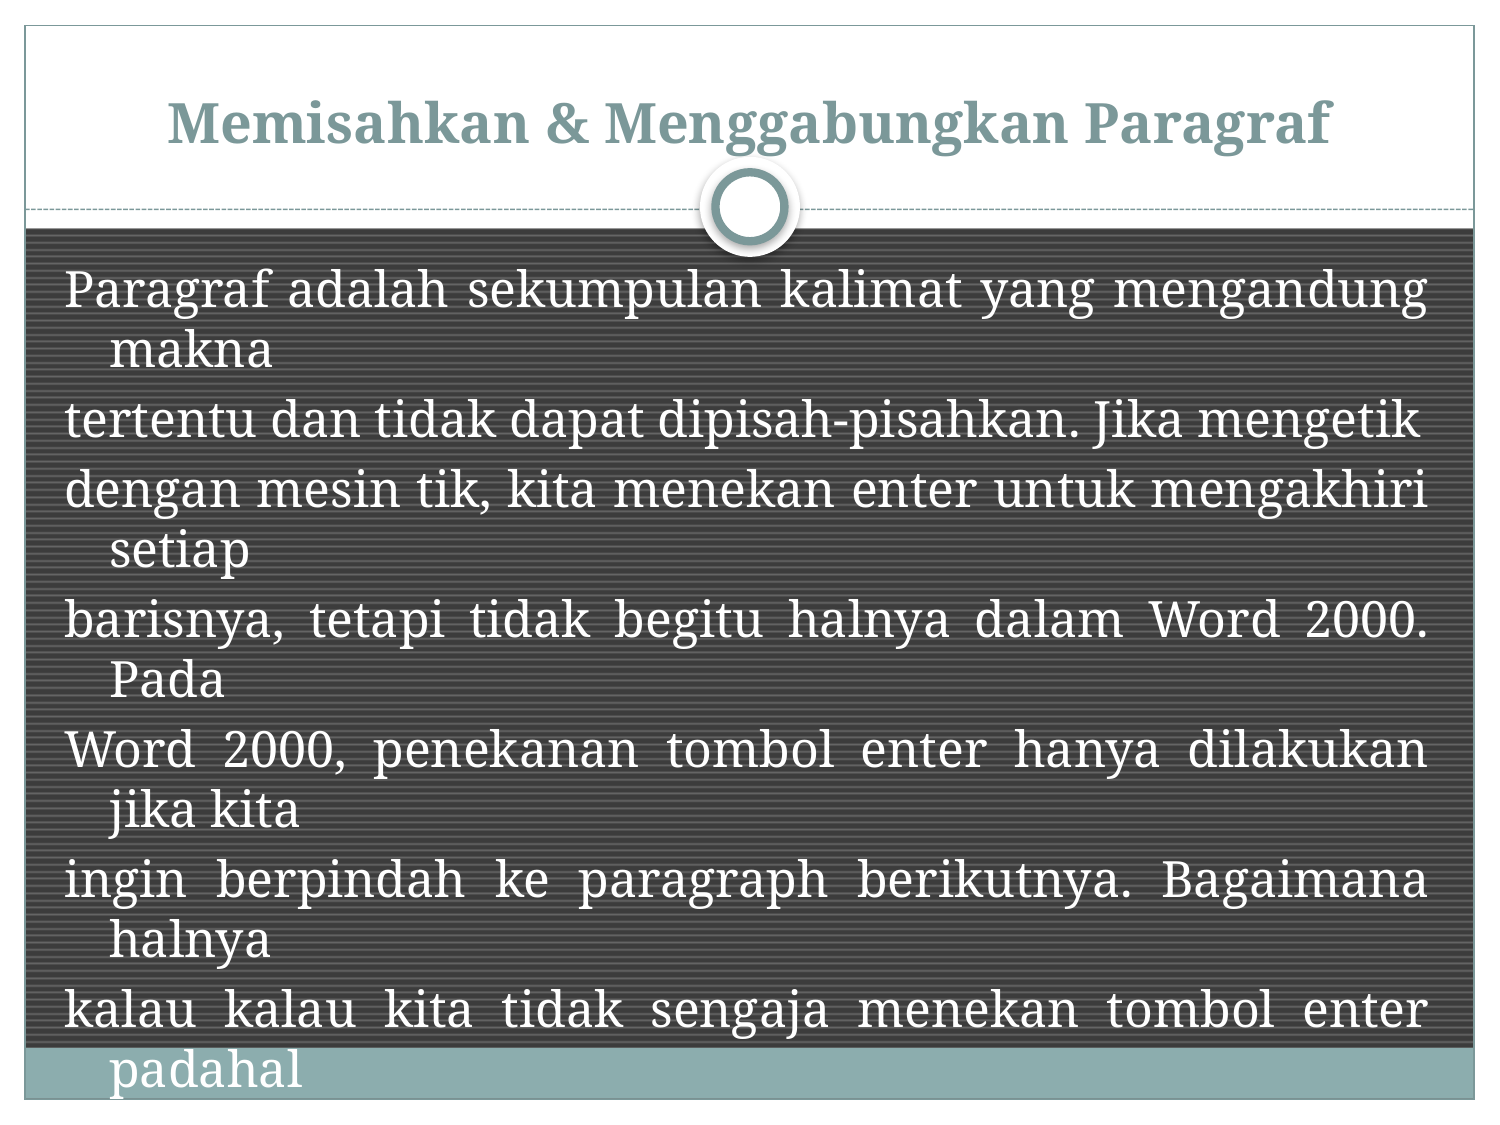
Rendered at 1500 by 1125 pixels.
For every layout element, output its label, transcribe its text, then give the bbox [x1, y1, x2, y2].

list Paragraf adalah sekumpulan kalimat yang mengandung makna tertentu dan tidak dapat dipisah-pisahkan. Jika mengetik dengan mesin tik, kita menekan enter untuk mengakhiri setiap barisnya, tetapi tidak begitu halnya dalam Word 2000. Pada Word 2000, penekanan tombol enter hanya dilakukan jika kita ingin berpindah ke paragraph berikutnya. Bagaimana halnya kalau kalau kita tidak sengaja menekan tombol enter padahal belum ingin pindah ke paragraph berikutnya atau kita ingin misahkan satu paragraph menjadi dua. [49, 250, 1445, 1001]
title Memisahkan & Menggabungkan Paragraf [49, 37, 1450, 162]
